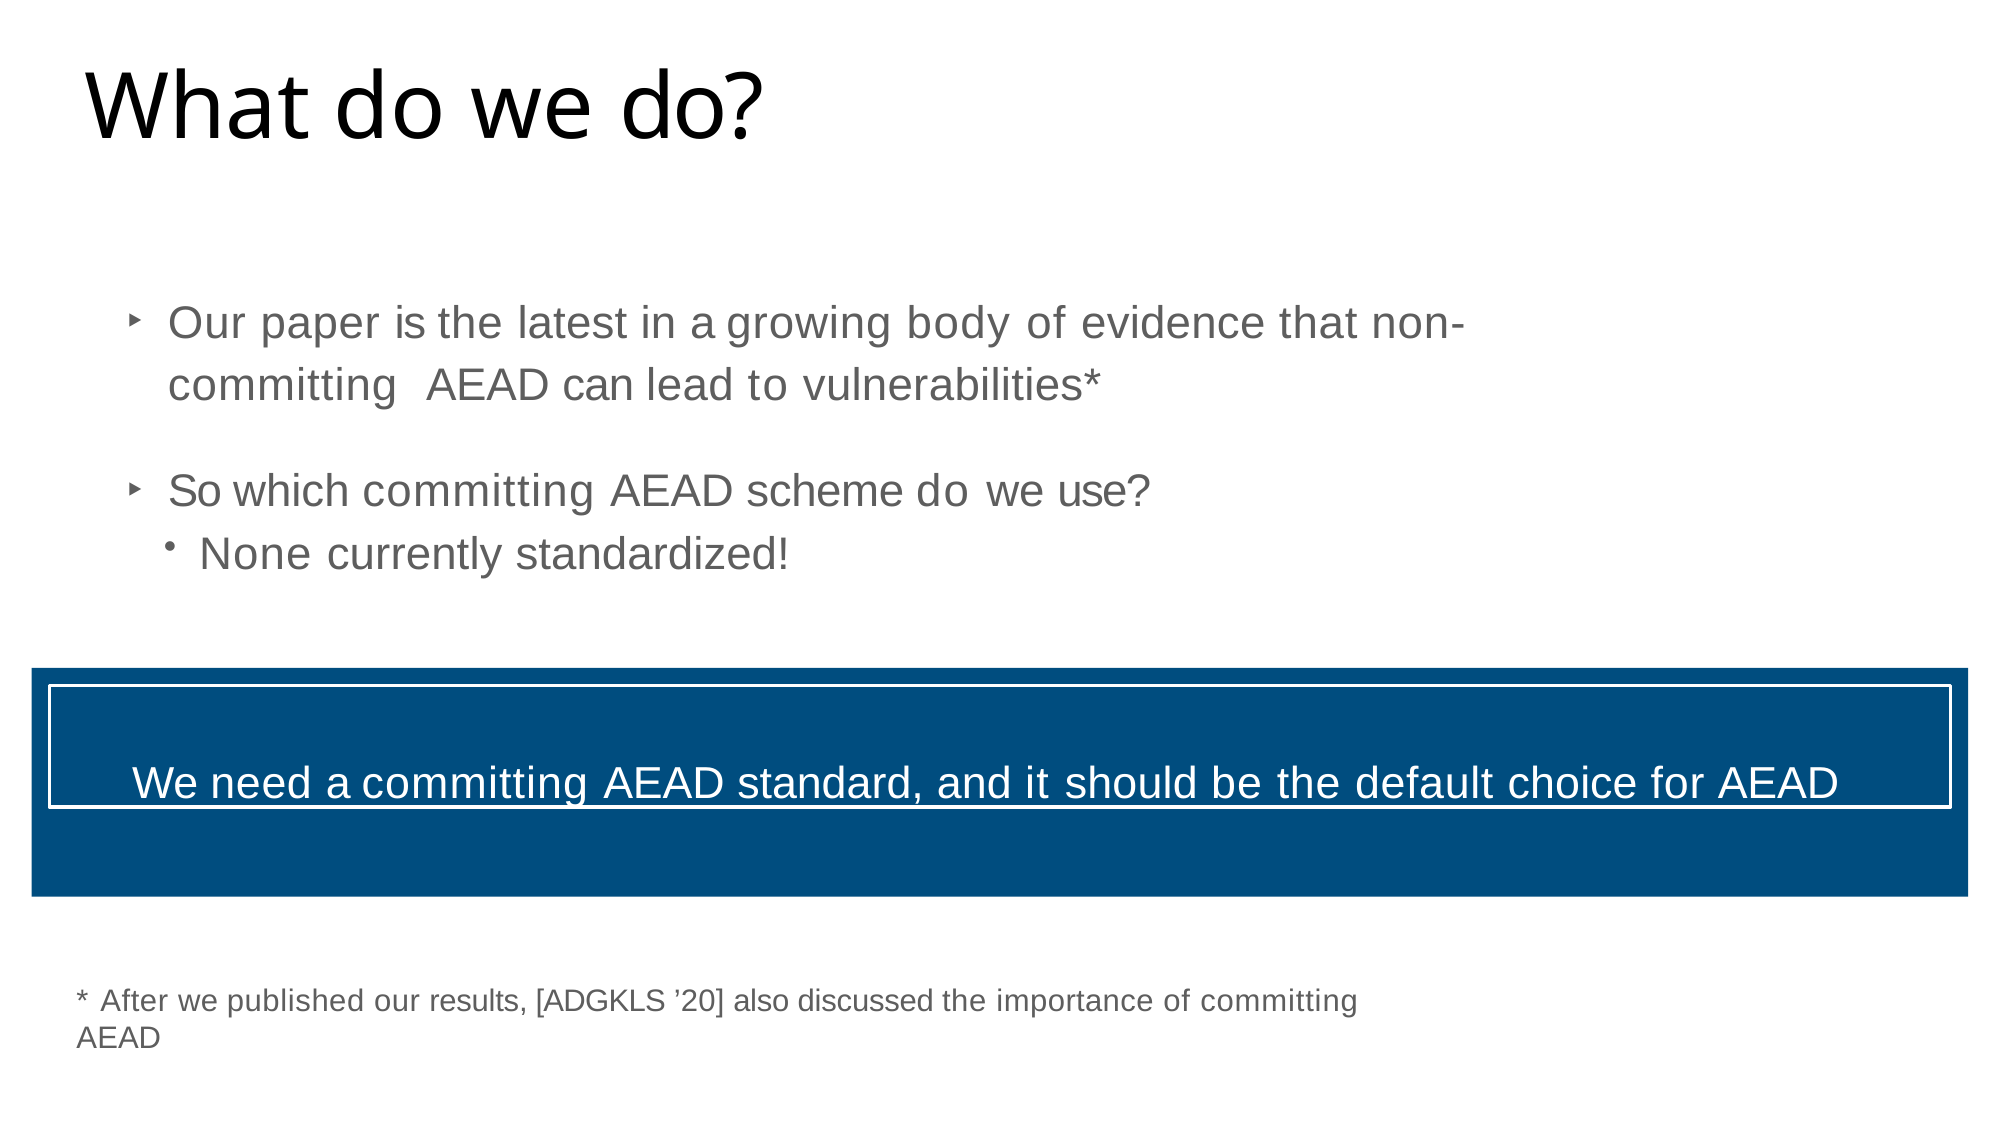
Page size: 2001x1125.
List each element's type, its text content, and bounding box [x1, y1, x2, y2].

title What do we do? [83, 8, 1130, 197]
text_box We need a committing AEAD standard, and it should be the default choice for AEAD [49, 685, 1951, 808]
text_box Our paper is the latest in a growing body of evidence that non-committing AEAD can lead to vulnerabilities* So which committing AEAD scheme do we use? None currently standardized! [124, 284, 1694, 579]
text_box * After we published our results, [ADGKLS ’20] also discussed the importance of committing AEAD [75, 980, 1451, 1055]
text_box [31, 667, 1969, 897]
